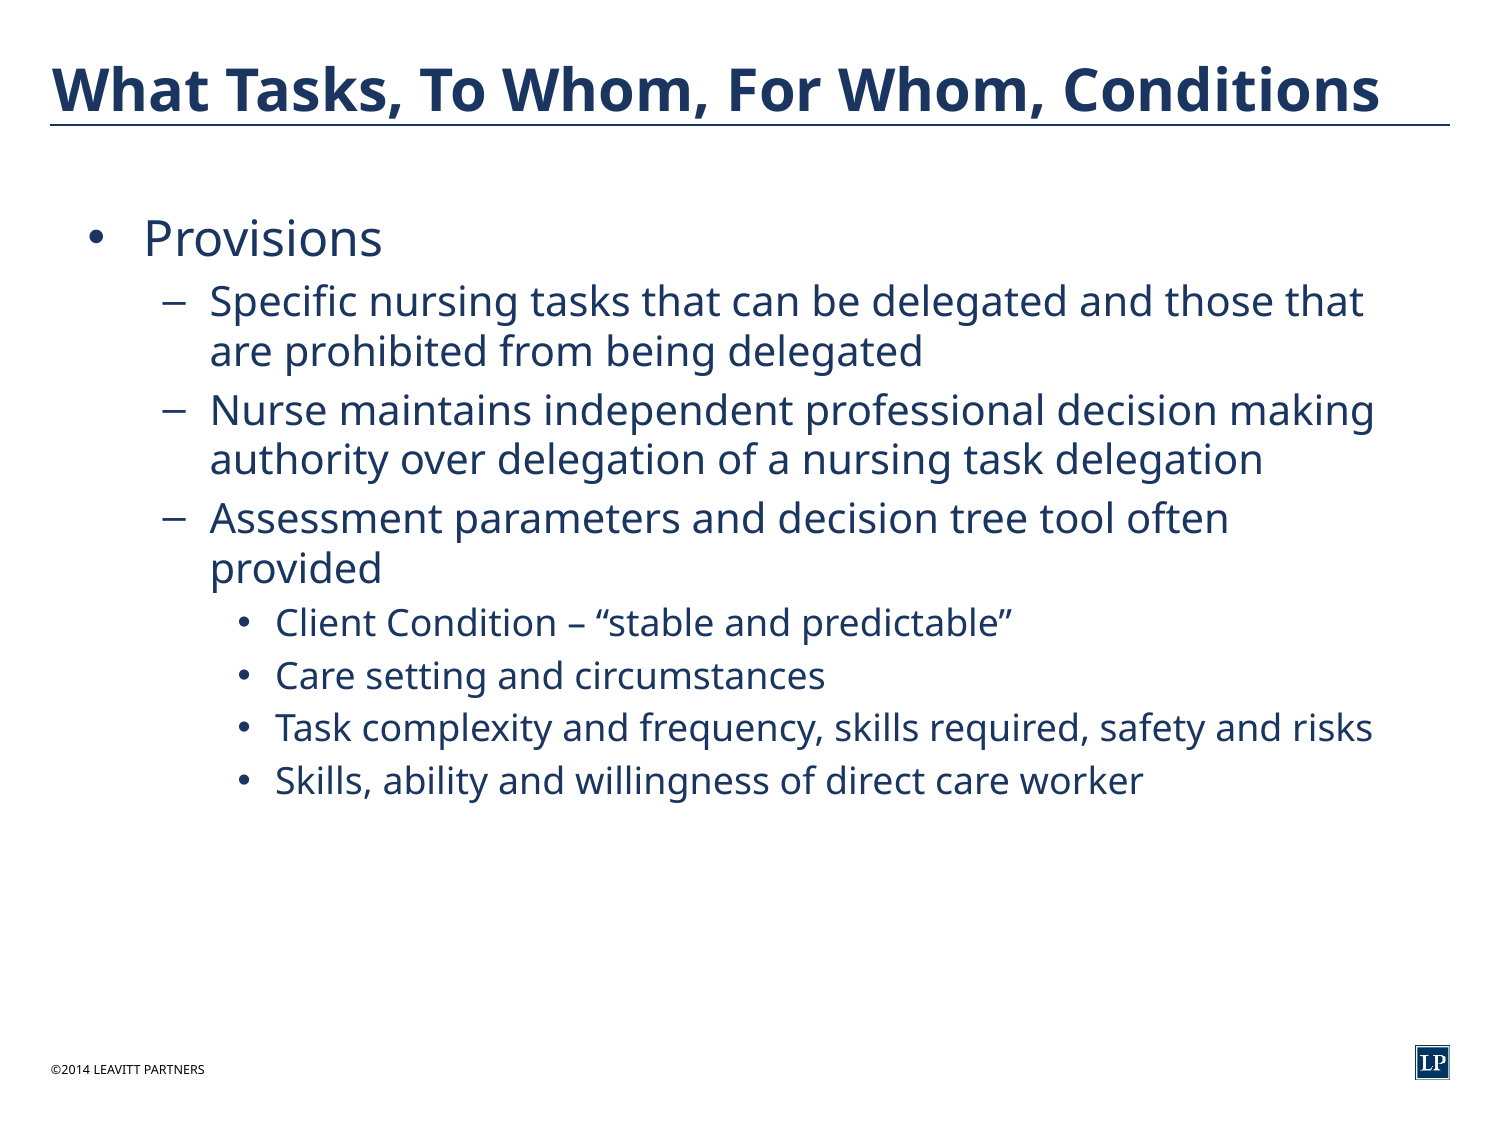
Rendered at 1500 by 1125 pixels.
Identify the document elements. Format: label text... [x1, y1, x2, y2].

picture [1415, 1045, 1450, 1080]
title What Tasks, To Whom, For Whom, Conditions [37, 37, 1458, 138]
list Provisions Specific nursing tasks that can be delegated and those that are prohibited from being delegated Nurse maintains independent professional decision making authority over delegation of a nursing task delegation Assessment parameters and decision tree tool often provided Client Condition – “stable and predictable” Care setting and circumstances Task complexity and frequency, skills required, safety and risks Skills, ability and willingness of direct care worker [72, 199, 1423, 942]
